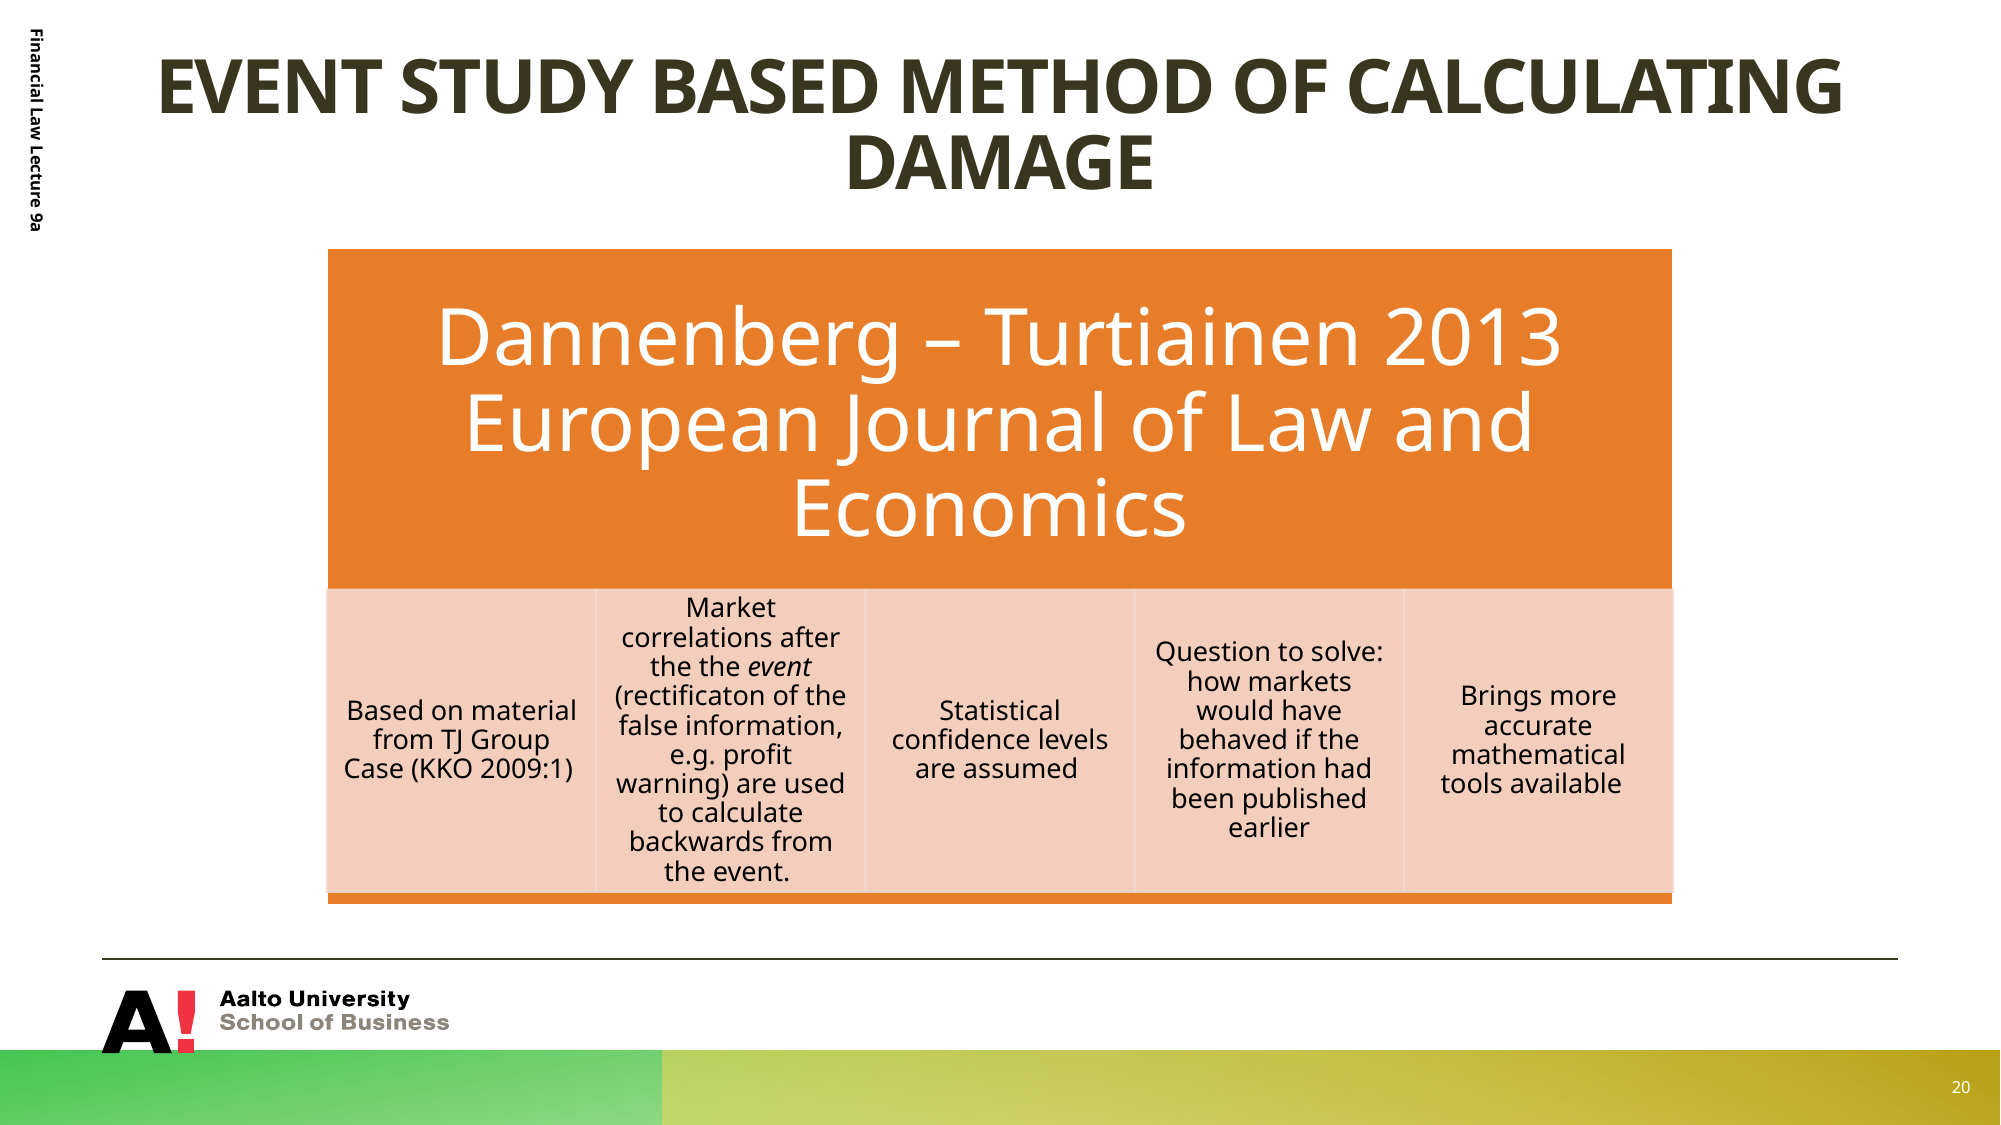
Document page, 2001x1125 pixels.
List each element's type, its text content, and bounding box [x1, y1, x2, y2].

footer Financial Law Lecture 9a [0, 13, 76, 689]
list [326, 248, 1674, 905]
title Event Study Based Method of Calculating Damage [102, 52, 1898, 249]
slide_number 20 [1913, 1051, 1986, 1125]
